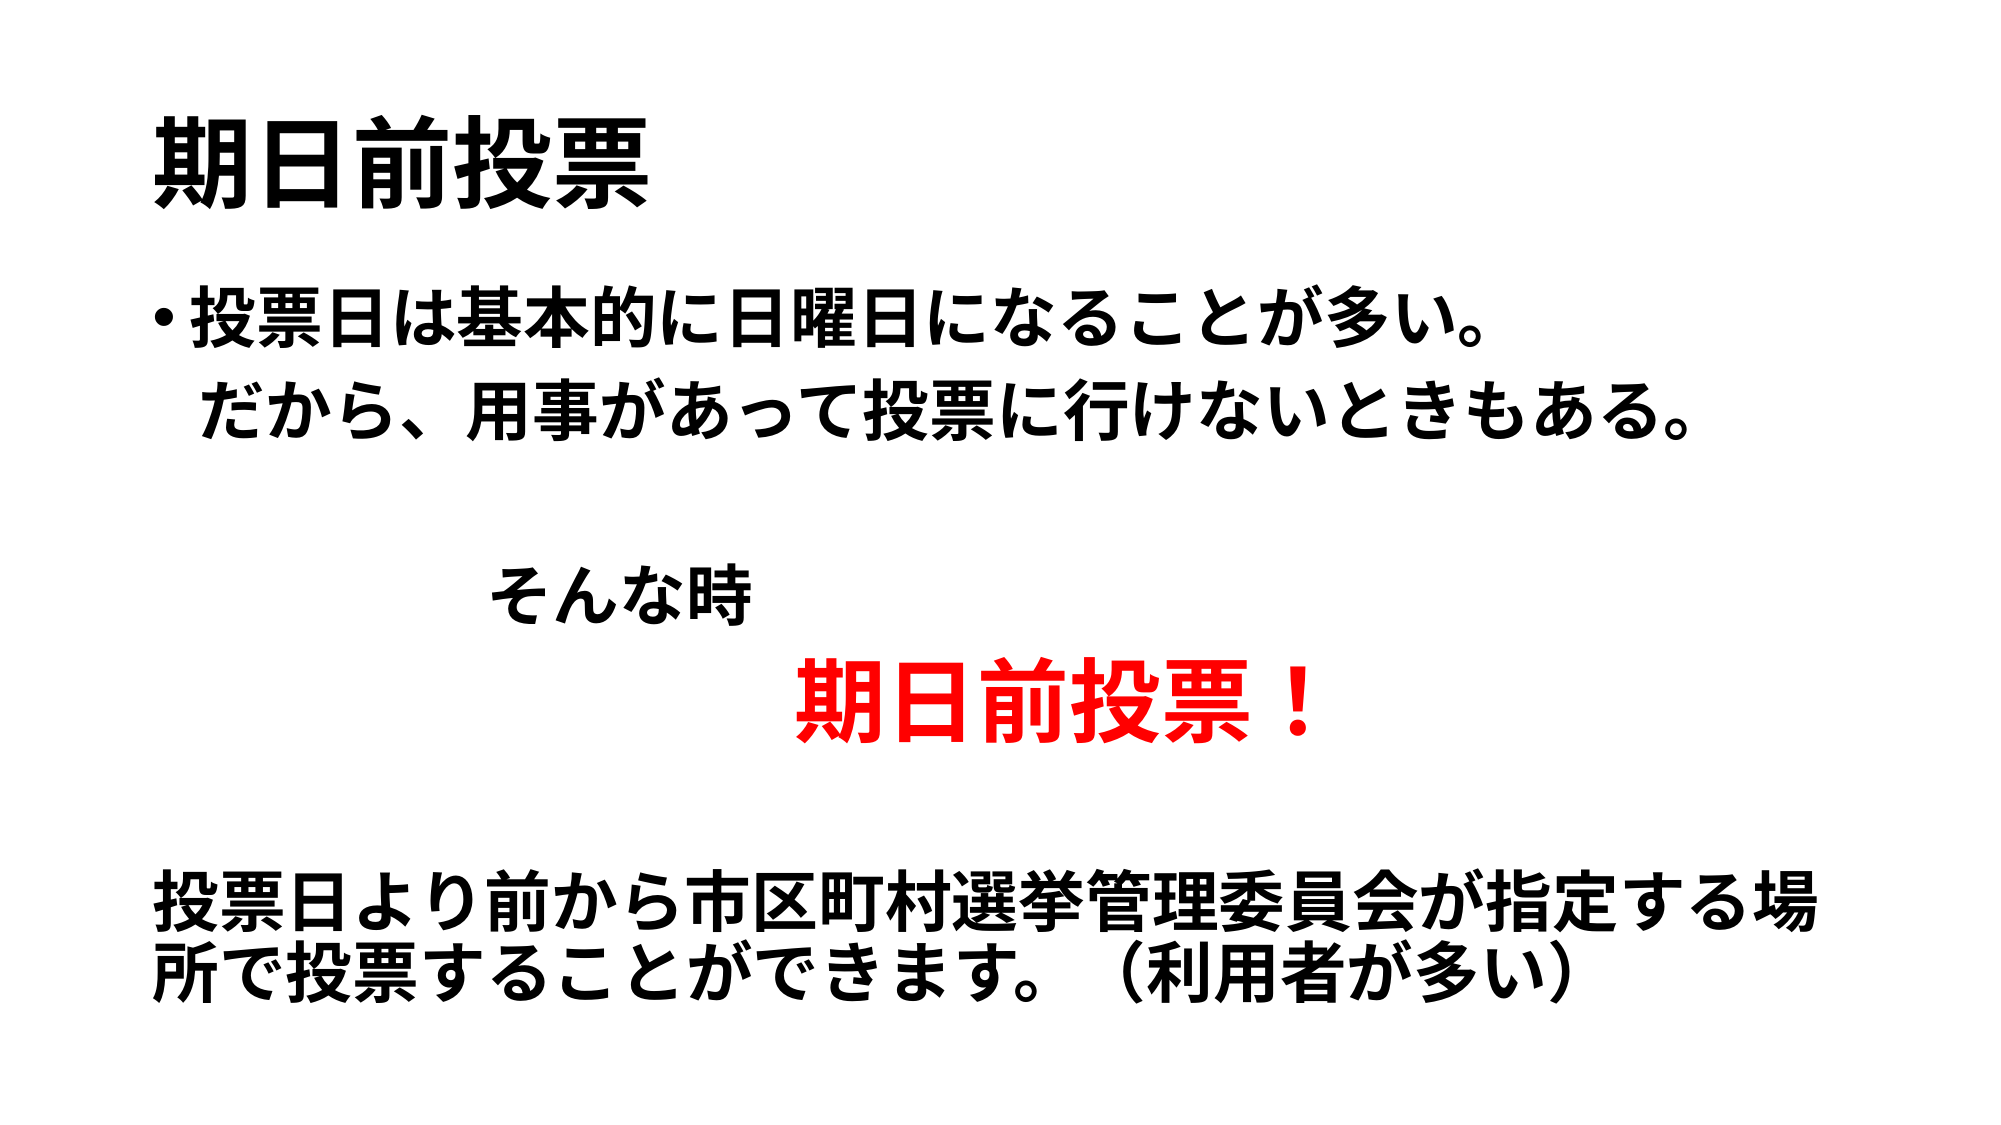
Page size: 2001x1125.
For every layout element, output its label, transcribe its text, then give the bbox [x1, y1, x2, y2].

list 投票日は基本的に日曜日になることが多い。 だから、用事があって投票に行けないときもある。 そんな時 期日前投票！ 投票日より前から市区町村選挙管理委員会が指定する場所で投票することができます。（利用者が多い） [137, 277, 1863, 1074]
title 期日前投票 [137, 59, 1863, 277]
